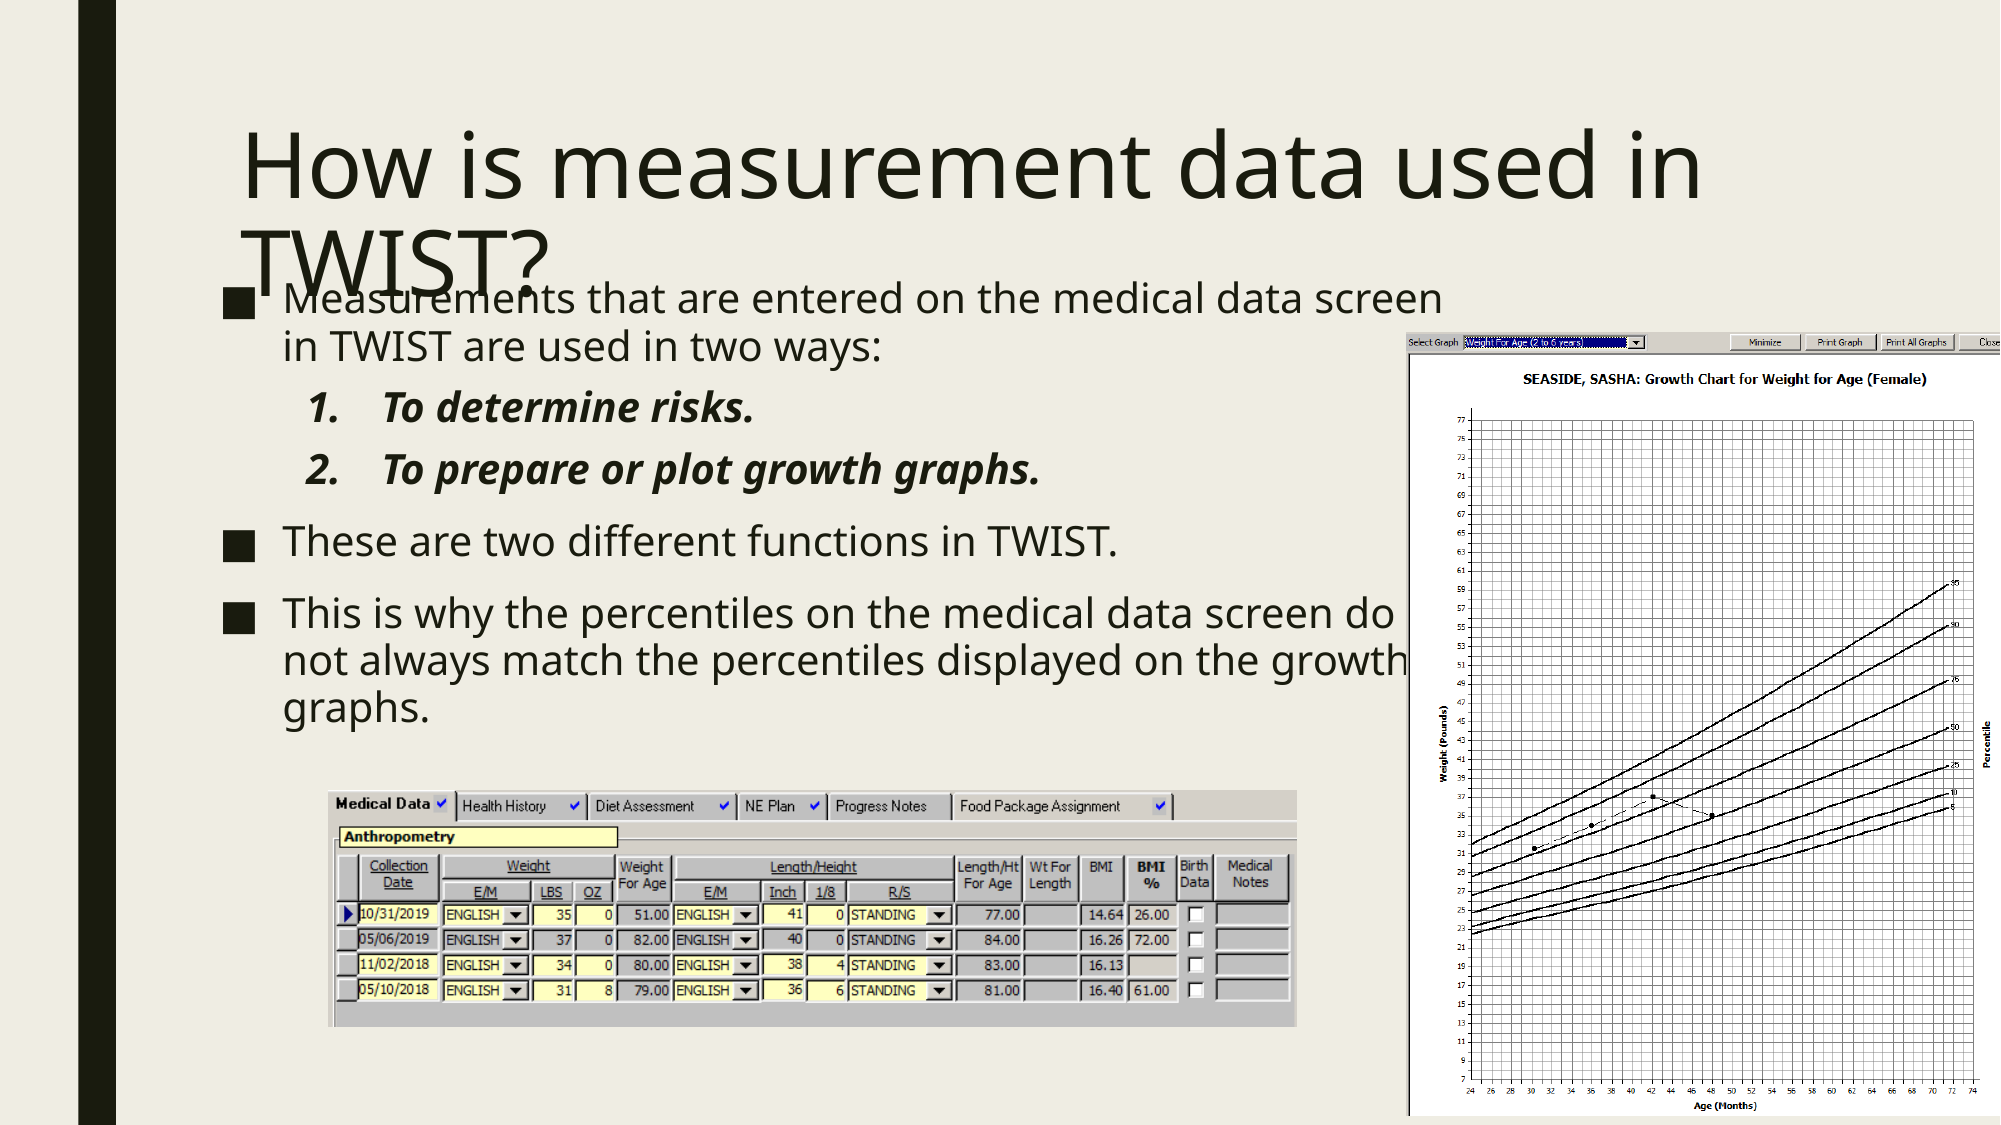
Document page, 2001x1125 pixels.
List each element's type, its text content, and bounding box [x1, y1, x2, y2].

picture [1406, 332, 2000, 1116]
title How is measurement data used in TWIST? [225, 112, 1901, 332]
picture [328, 790, 1297, 1027]
list Measurements that are entered on the medical data screen in TWIST are used in two ways: To determine risks. To prepare or plot growth graphs. These are two different functions in TWIST. This is why the percentiles on the medical data screen do not always match the percentiles displayed on the growth graphs. [204, 268, 1475, 857]
